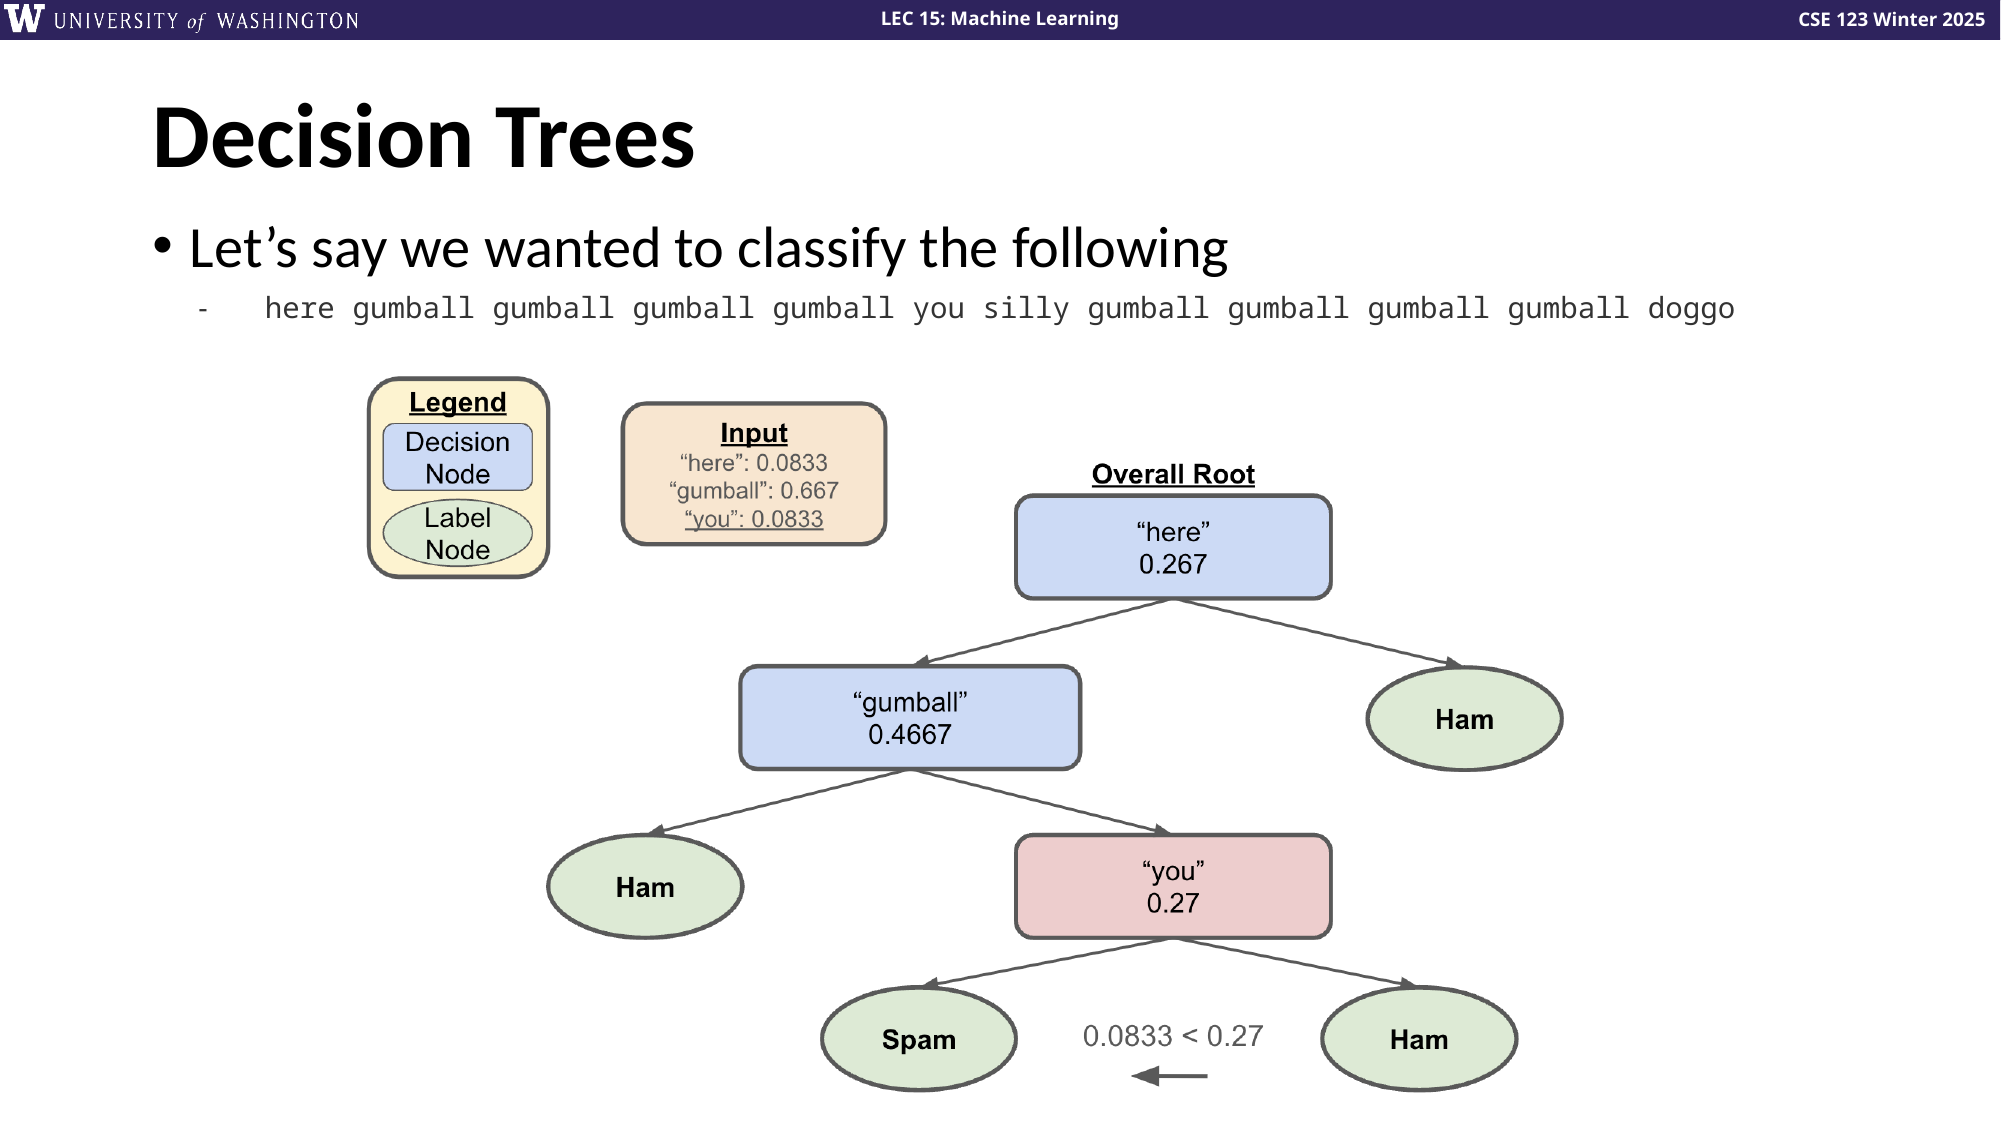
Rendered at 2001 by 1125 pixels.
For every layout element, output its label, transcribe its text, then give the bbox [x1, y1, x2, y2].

list Let’s say we wanted to classify the following here gumball gumball gumball gumball you silly gumball gumball gumball gumball doggo [137, 201, 1863, 539]
title Decision Trees [137, 74, 1863, 200]
picture [344, 360, 1662, 1125]
picture [4, 4, 358, 33]
